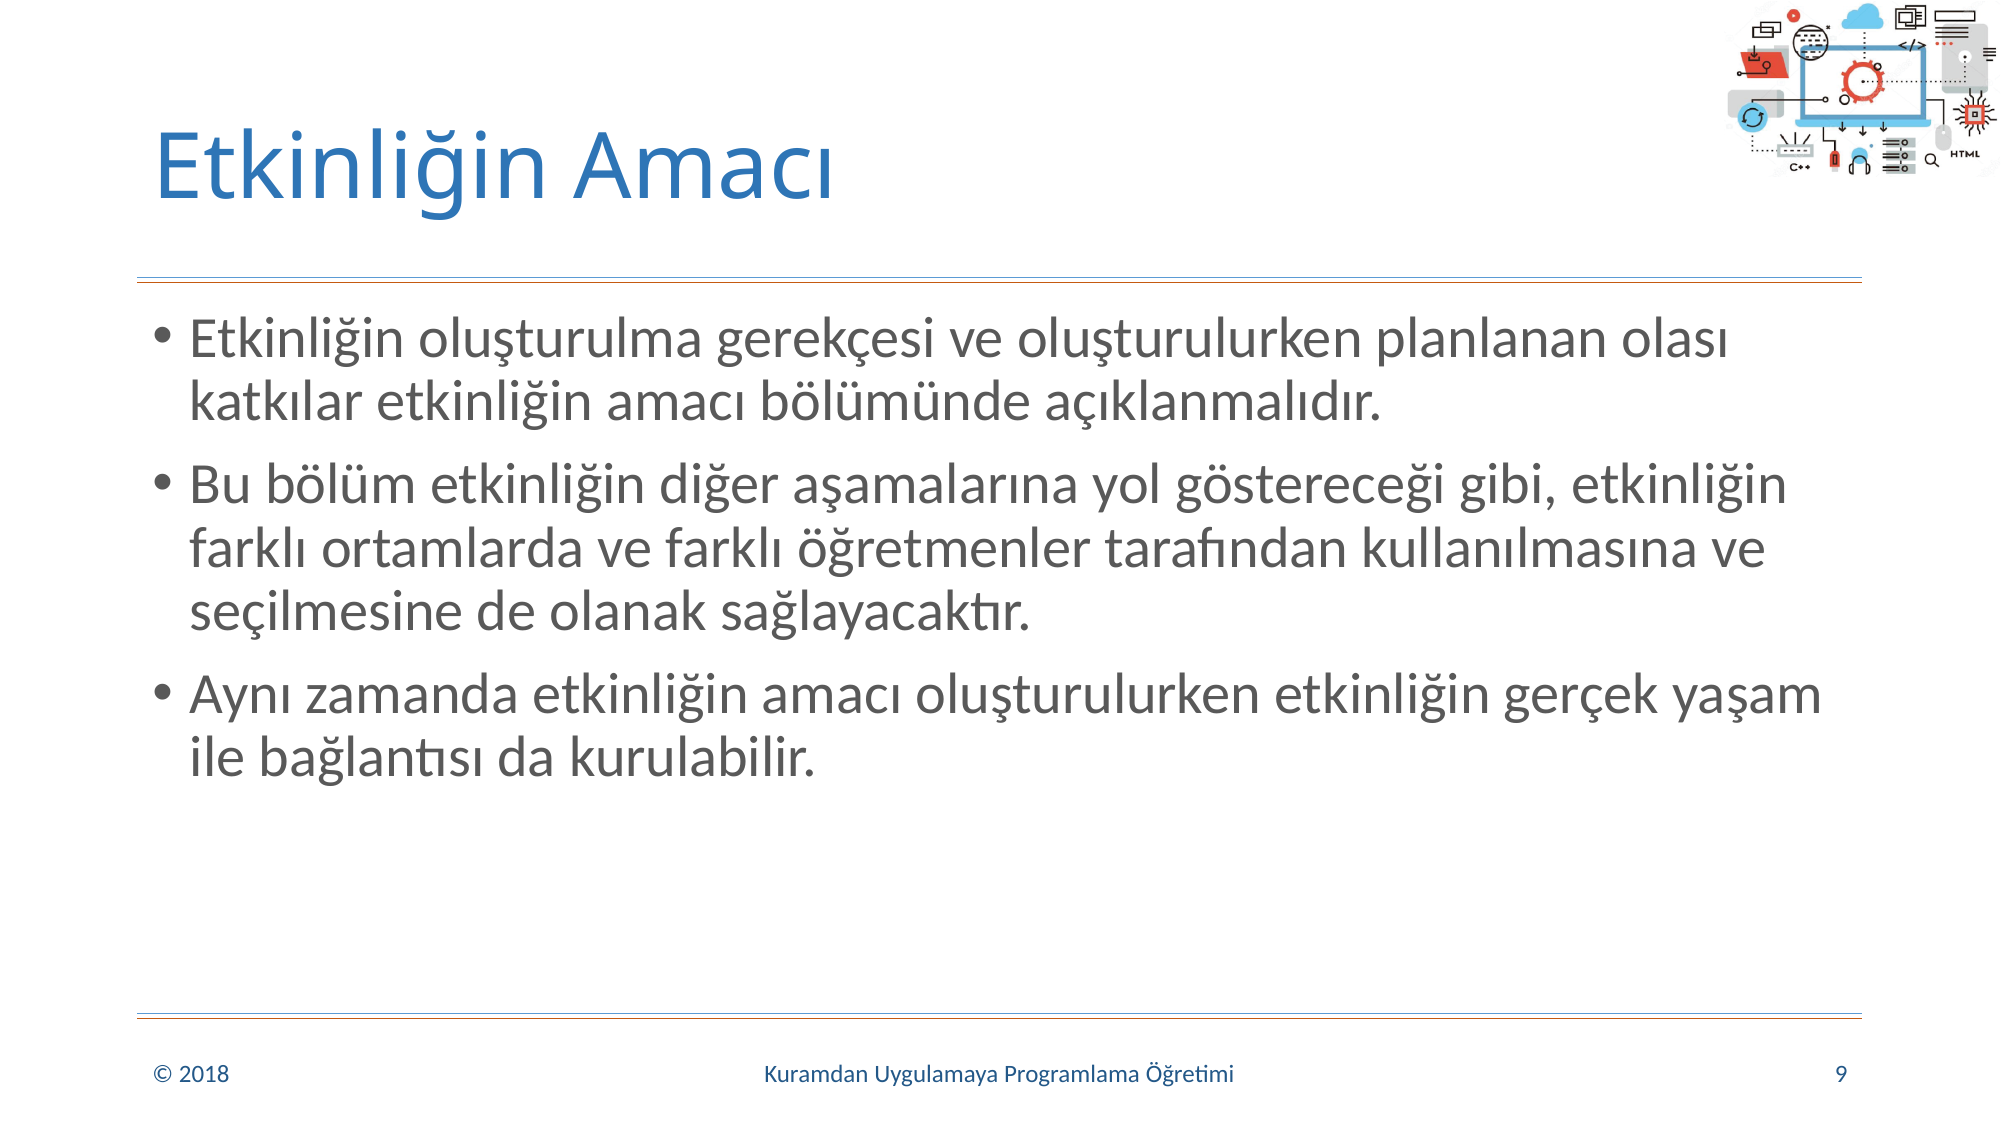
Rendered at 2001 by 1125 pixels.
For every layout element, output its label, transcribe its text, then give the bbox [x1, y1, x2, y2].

footer Kuramdan Uygulamaya Programlama Öğretimi [662, 1042, 1338, 1103]
list Etkinliğin oluşturulma gerekçesi ve oluşturulurken planlanan olası katkılar etkinliğin amacı bölümünde açıklanmalıdır. Bu bölüm etkinliğin diğer aşamalarına yol göstereceği gibi, etkinliğin farklı ortamlarda ve farklı öğretmenler tarafından kullanılmasına ve seçilmesine de olanak sağlayacaktır. Aynı zamanda etkinliğin amacı oluşturulurken etkinliğin gerçek yaşam ile bağlantısı da kurulabilir. [137, 299, 1863, 1014]
title Etkinliğin Amacı [137, 59, 1863, 278]
slide_number 9 [1412, 1042, 1863, 1103]
slide_number © 2018 [137, 1042, 588, 1103]
picture [1724, 1, 2001, 177]
